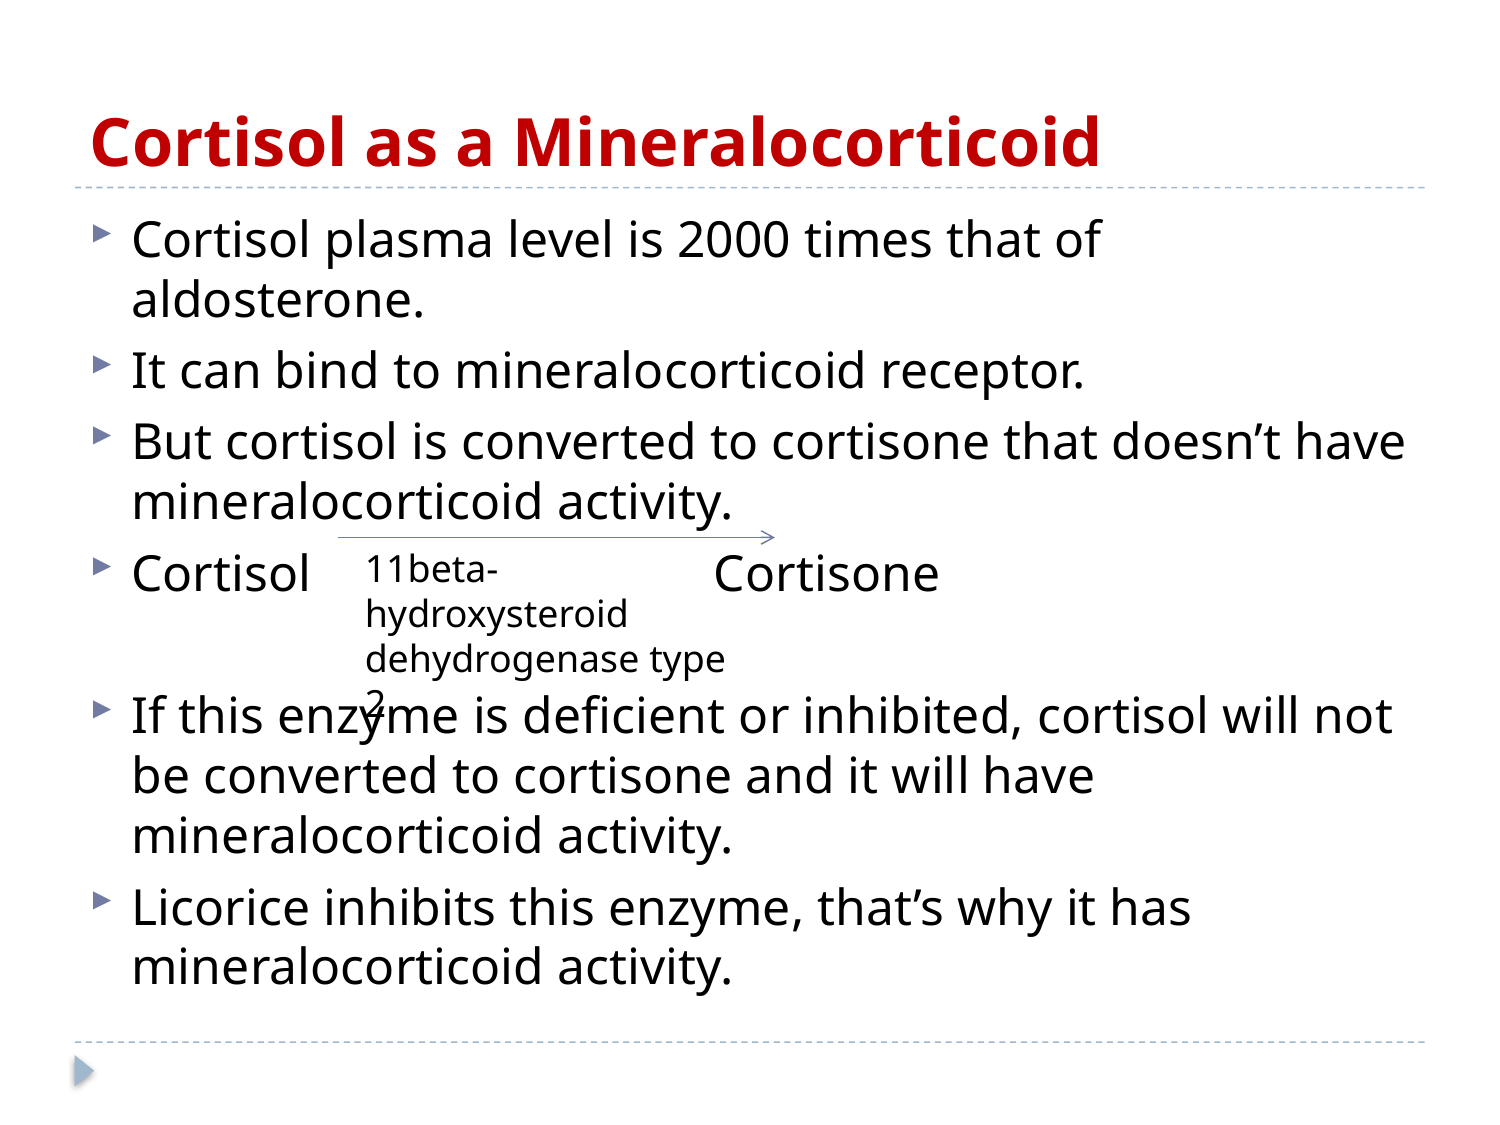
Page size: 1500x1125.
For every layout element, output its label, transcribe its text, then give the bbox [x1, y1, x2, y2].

text_box 11beta-hydroxysteroid dehydrogenase type 2 [350, 551, 750, 733]
list Cortisol plasma level is 2000 times that of aldosterone. It can bind to mineralocorticoid receptor. But cortisol is converted to cortisone that doesn’t have mineralocorticoid activity. Cortisol Cortisone If this enzyme is deficient or inhibited, cortisol will not be converted to cortisone and it will have mineralocorticoid activity. Licorice inhibits this enzyme, that’s why it has mineralocorticoid activity. [75, 200, 1425, 1010]
title Cortisol as a Mineralocorticoid [75, 24, 1425, 188]
